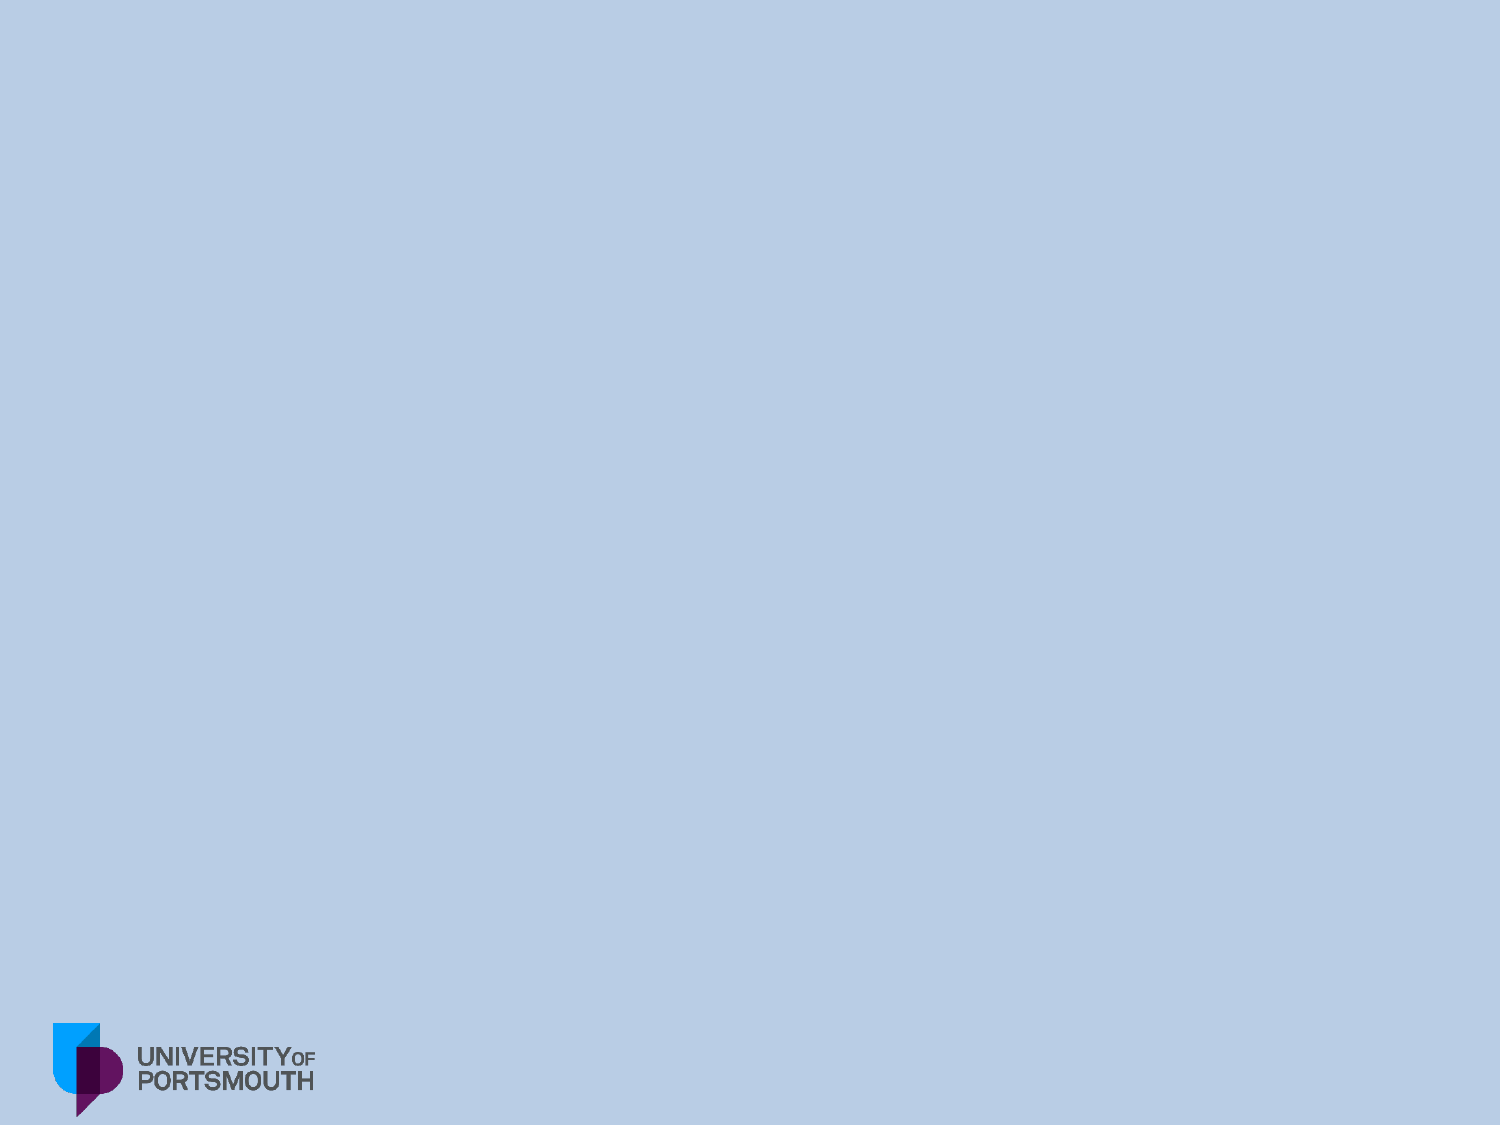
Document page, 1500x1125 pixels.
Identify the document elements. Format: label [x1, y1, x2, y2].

picture [52, 1022, 315, 1117]
